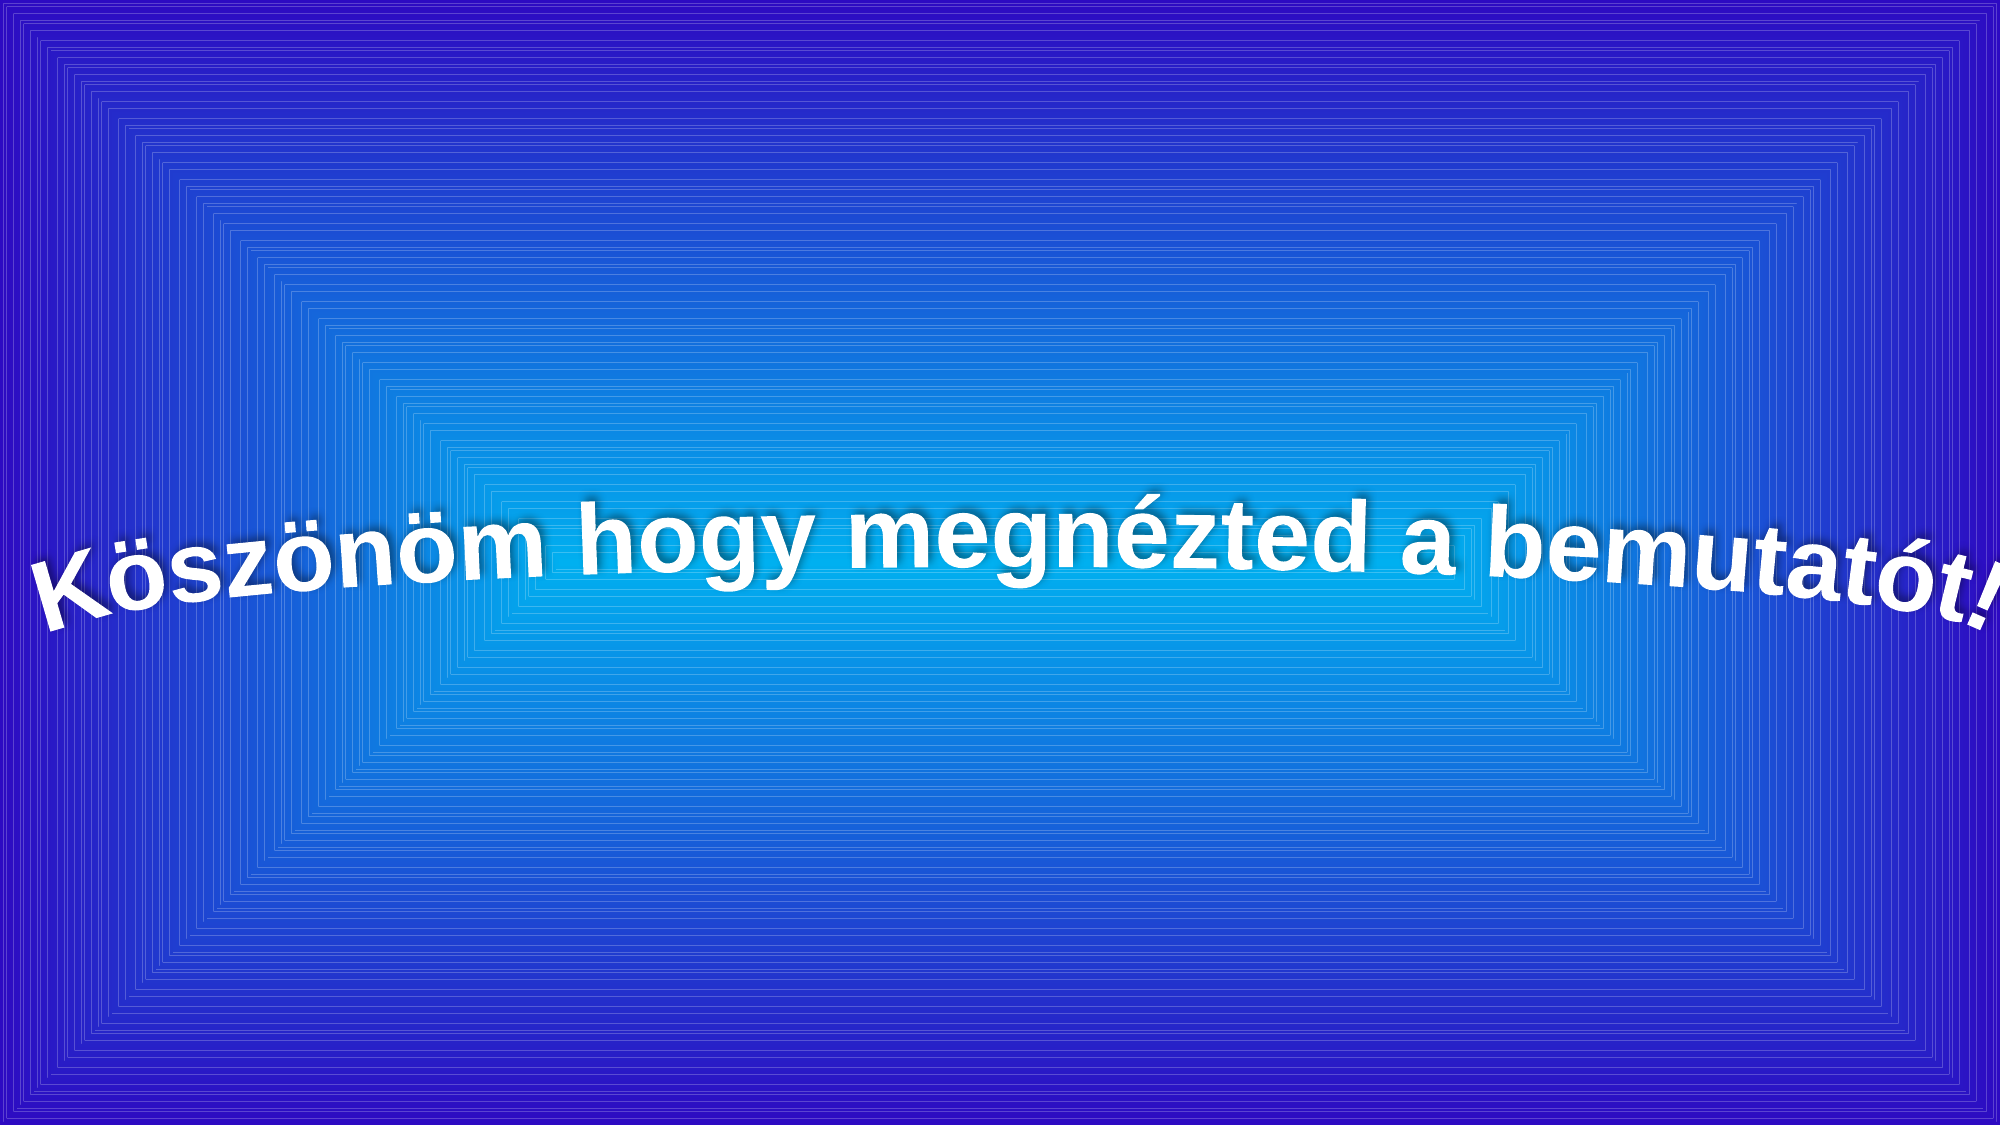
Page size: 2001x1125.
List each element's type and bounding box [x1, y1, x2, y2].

picture [1174, 515, 1216, 568]
picture [1118, 514, 1166, 568]
picture [488, 524, 542, 578]
picture [1315, 499, 1365, 572]
picture [939, 513, 986, 568]
picture [1259, 516, 1306, 570]
picture [1403, 520, 1455, 575]
picture [995, 513, 1045, 588]
picture [1060, 514, 1107, 567]
picture [762, 516, 814, 590]
picture [642, 518, 694, 572]
picture [1136, 494, 1159, 509]
picture [581, 502, 631, 574]
picture [852, 514, 928, 567]
picture [1223, 504, 1252, 569]
picture [703, 517, 753, 591]
picture [1490, 504, 1514, 576]
